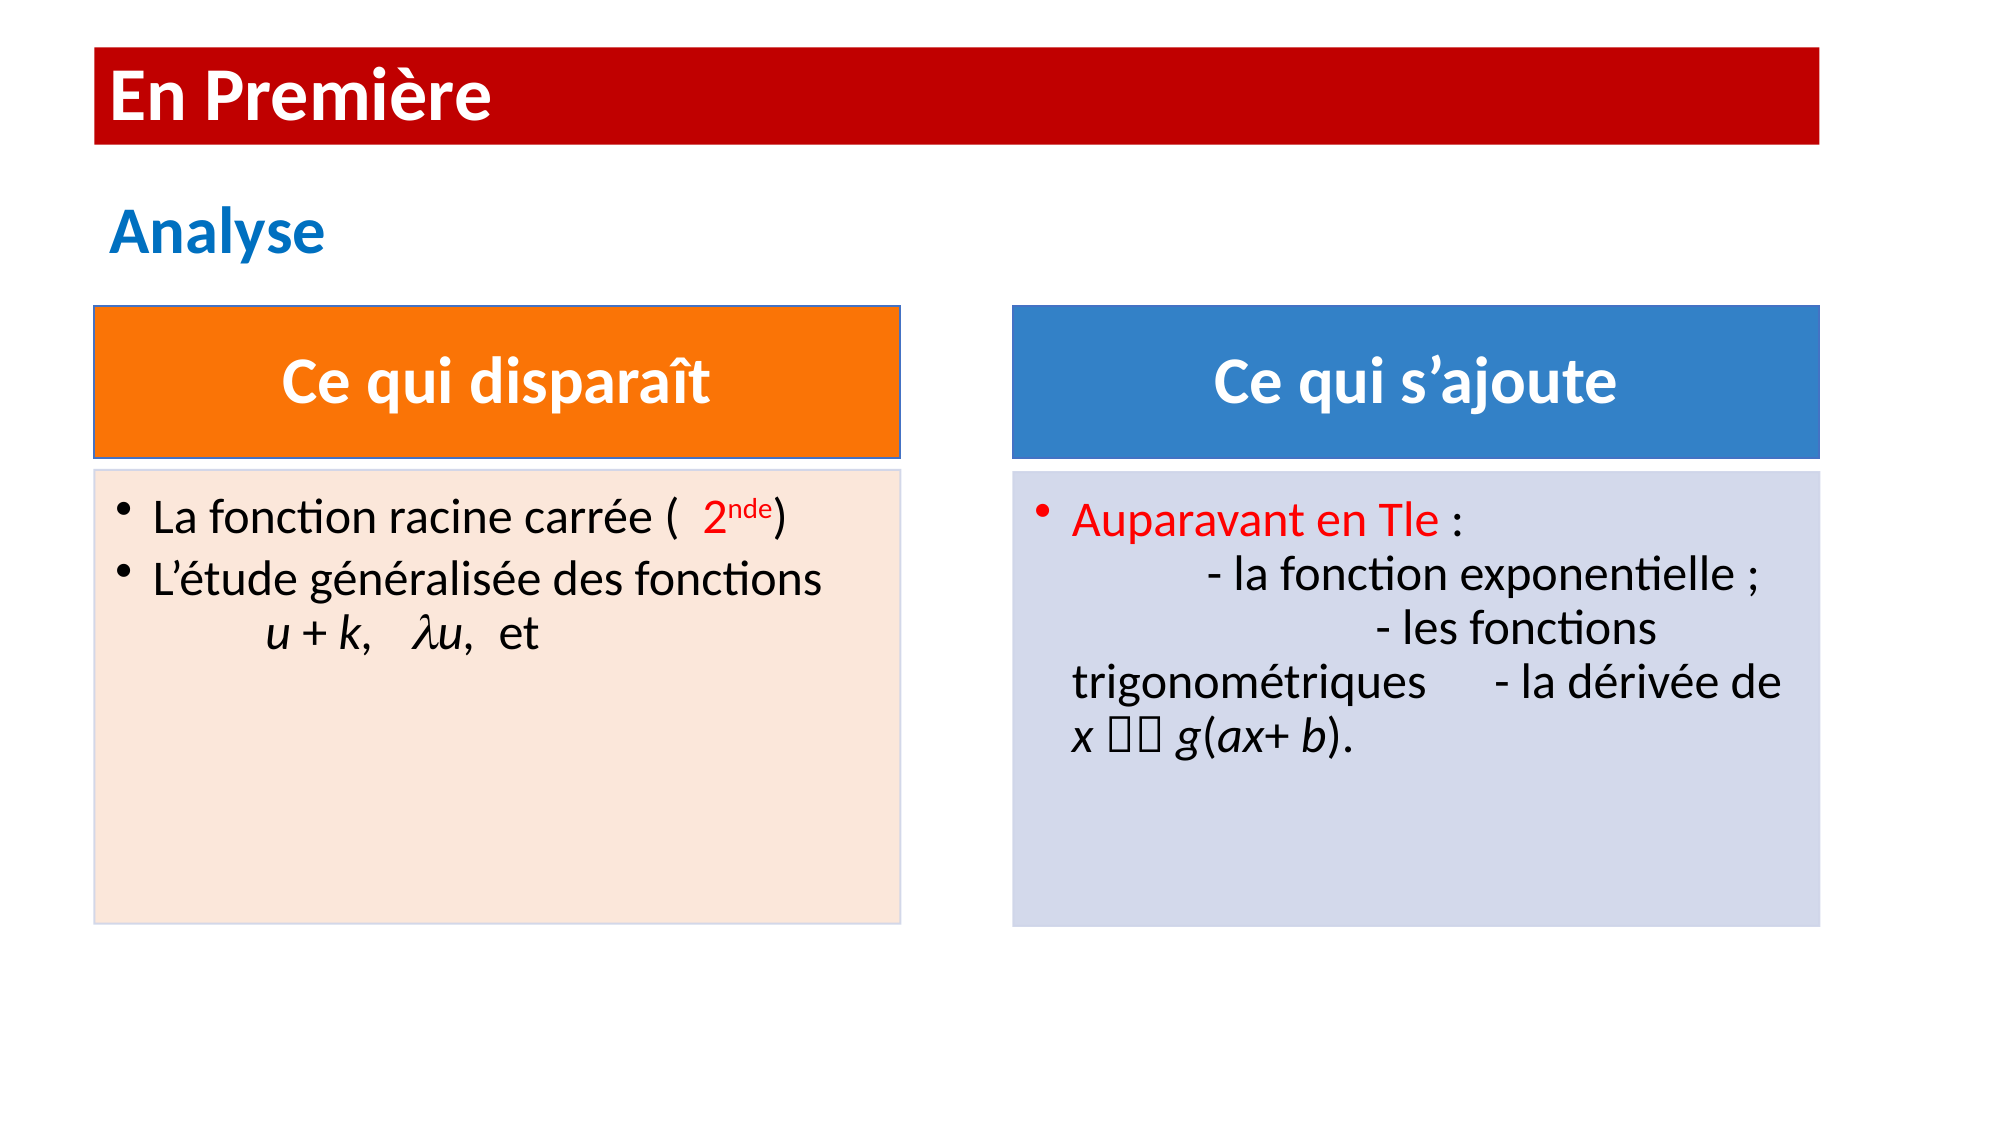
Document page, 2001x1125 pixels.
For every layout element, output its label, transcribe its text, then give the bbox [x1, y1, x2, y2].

title En Première [94, 47, 1820, 145]
list Analyse [94, 178, 1820, 276]
